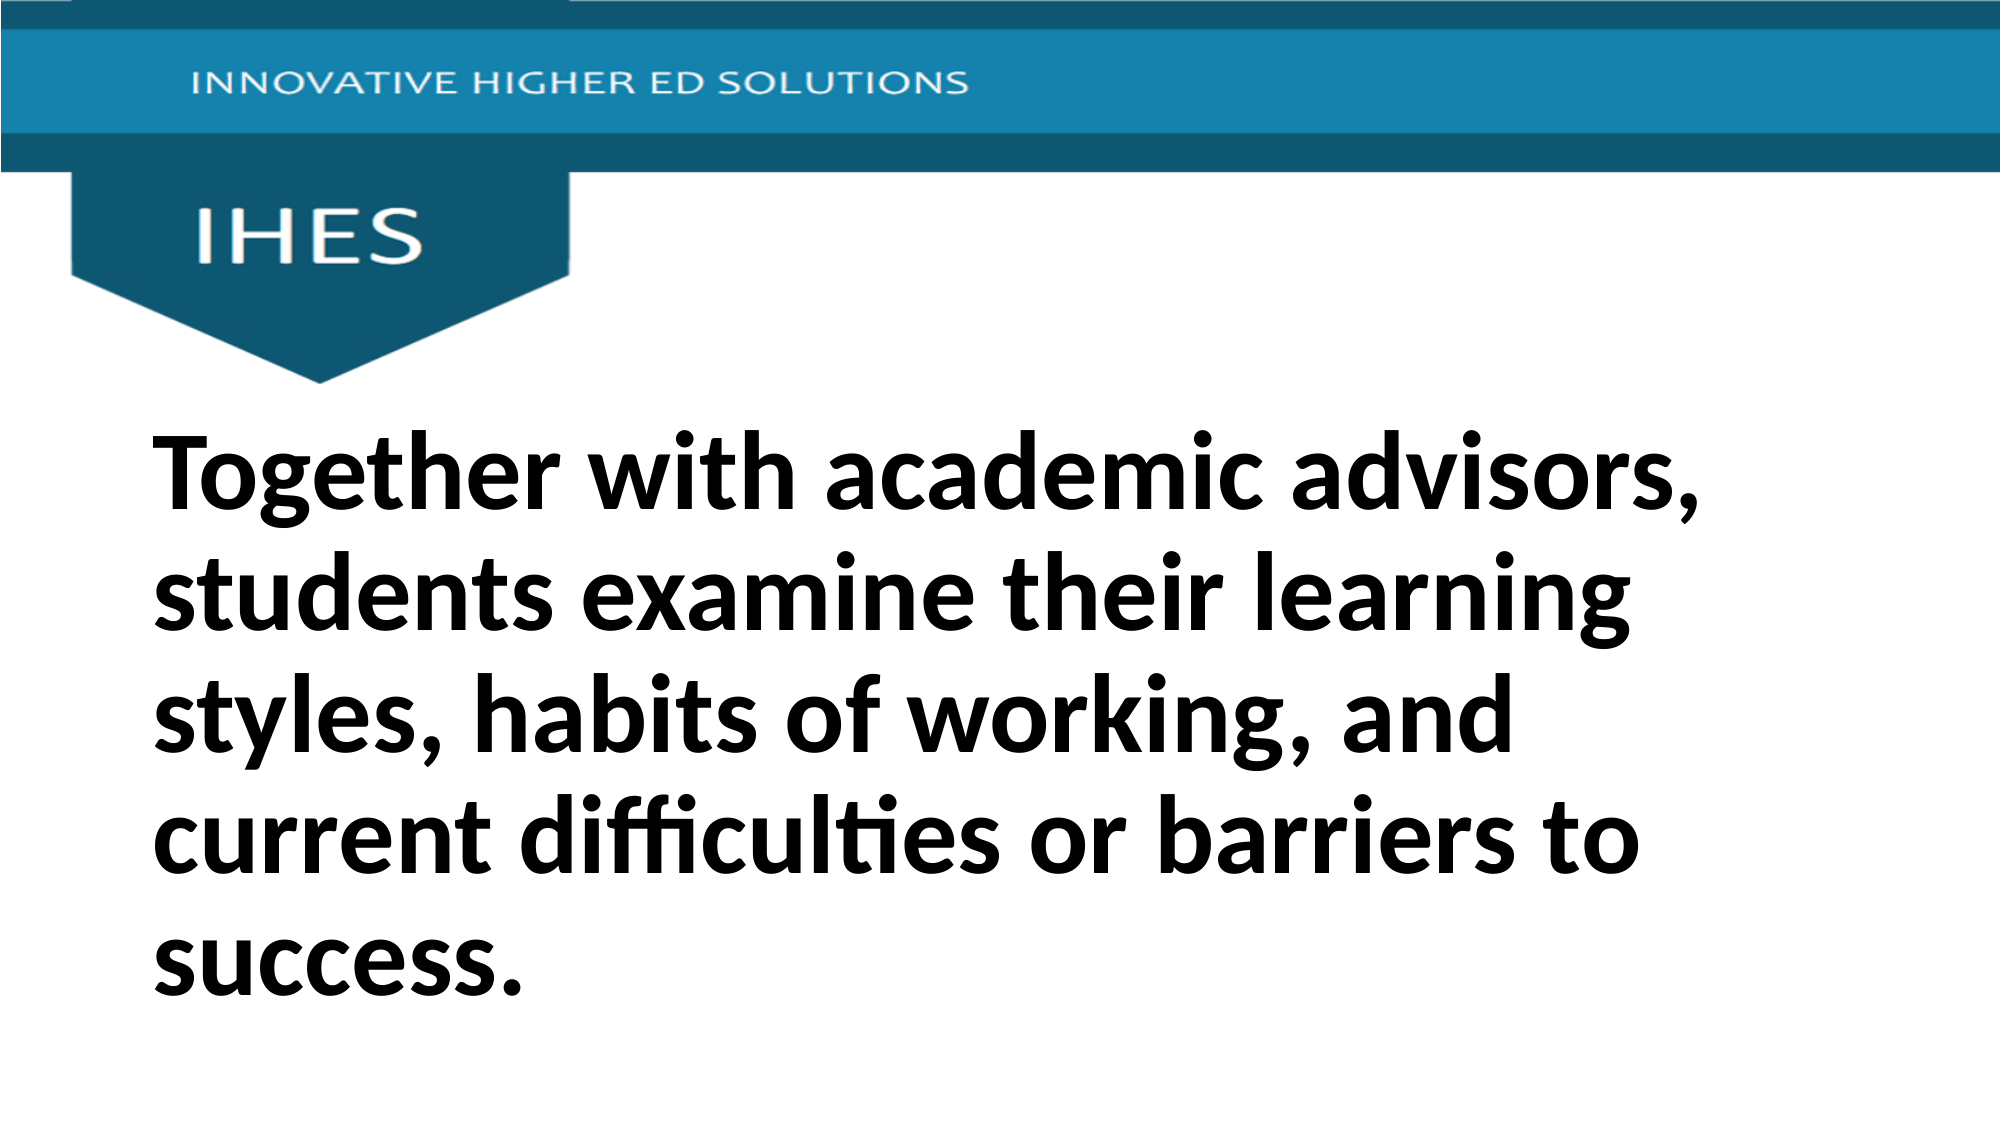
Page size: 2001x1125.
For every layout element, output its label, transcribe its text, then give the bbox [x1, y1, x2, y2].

picture [1, 0, 2000, 386]
list Together with academic advisors, students examine their learning styles, habits of working, and current difficulties or barriers to success. [137, 404, 1863, 1119]
